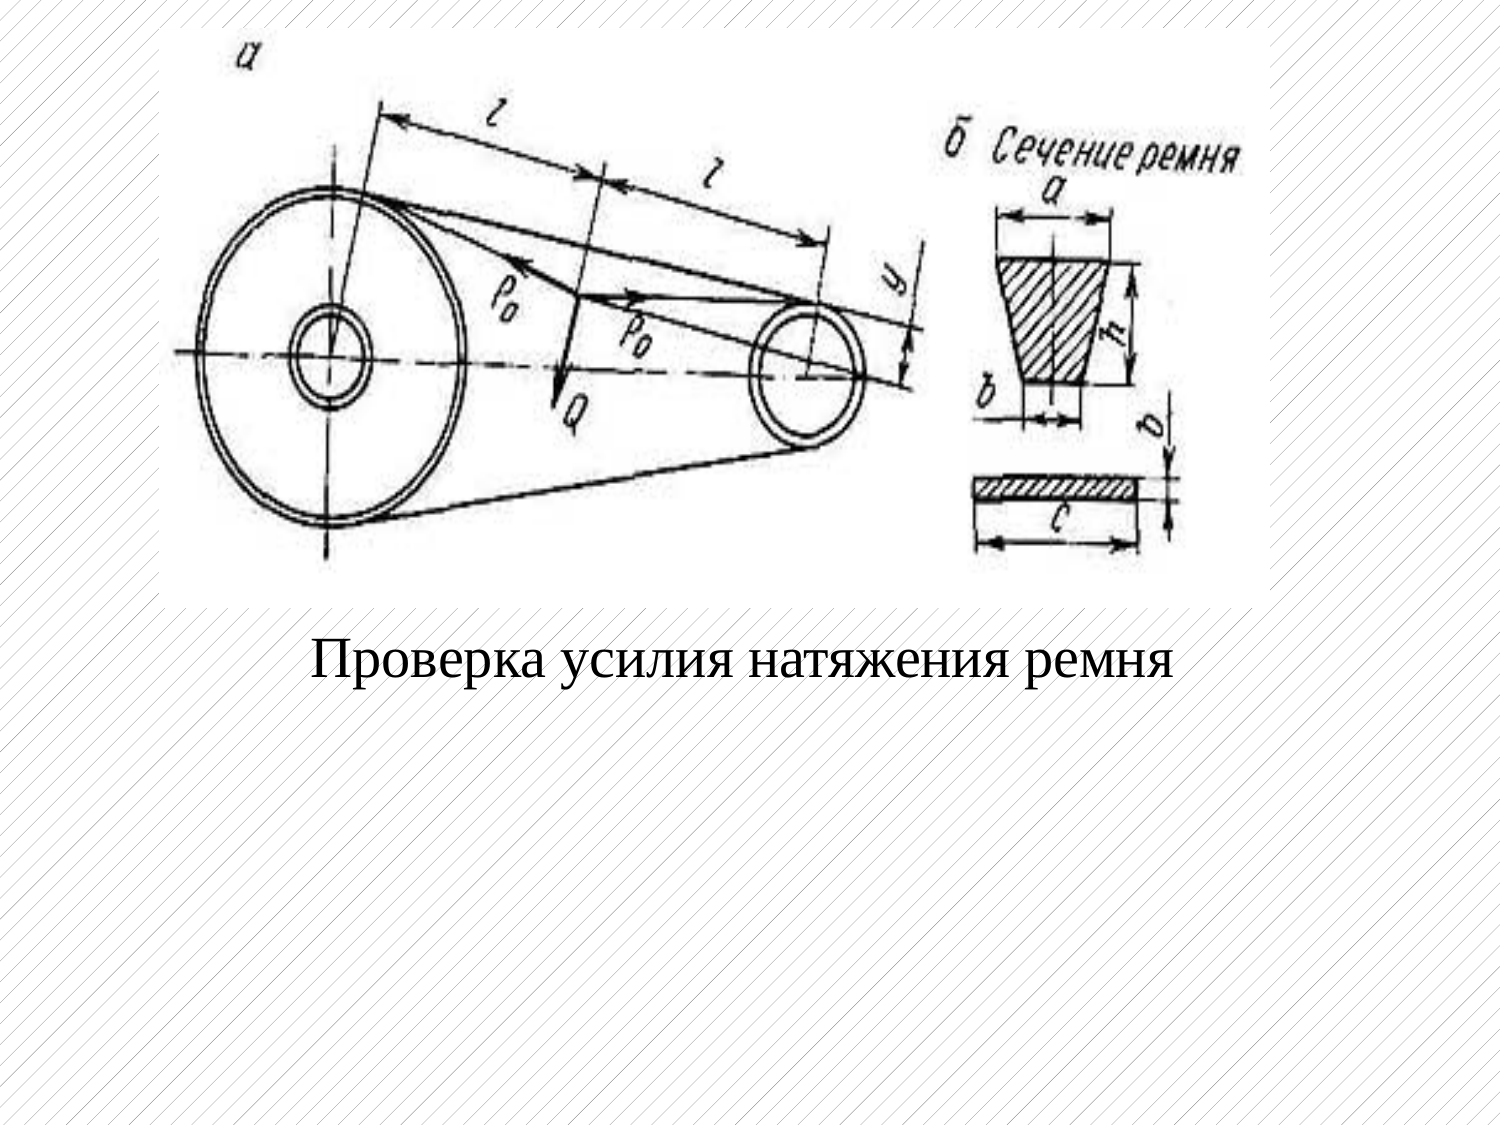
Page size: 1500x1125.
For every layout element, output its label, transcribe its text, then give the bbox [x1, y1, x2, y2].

picture [159, 28, 1270, 608]
list Проверка усилия натяжения ремня [154, 611, 1331, 728]
